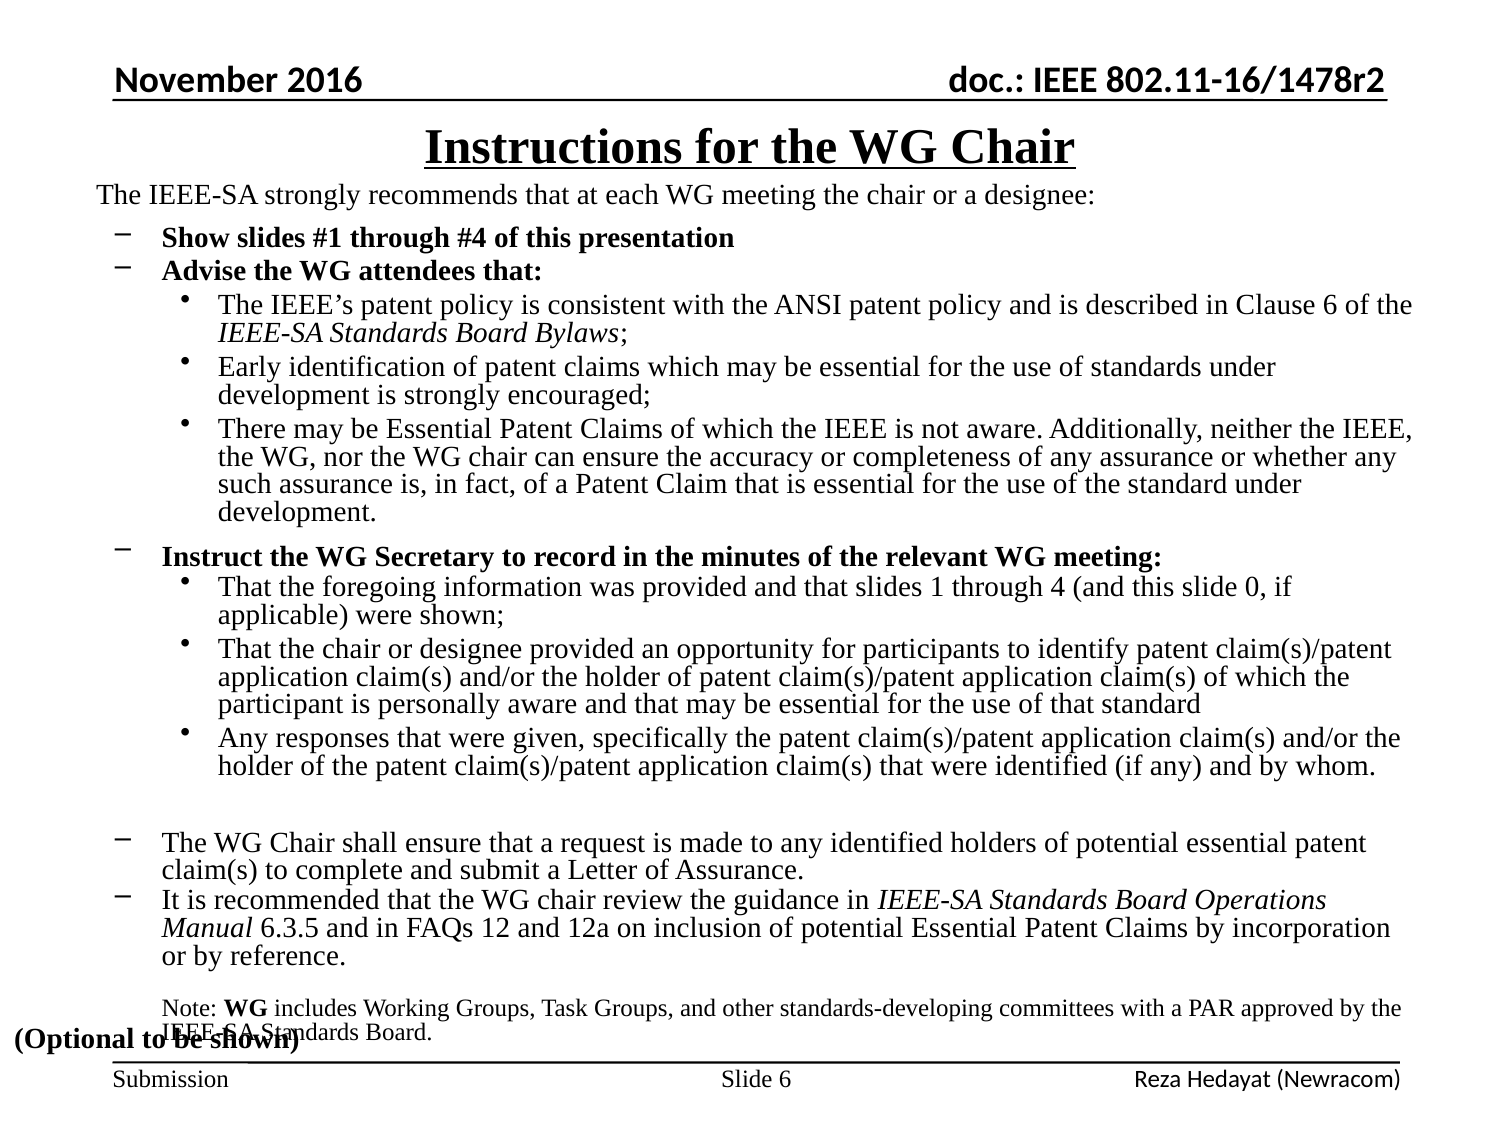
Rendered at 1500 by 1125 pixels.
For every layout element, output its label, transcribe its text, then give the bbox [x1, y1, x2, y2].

slide_number Slide 6 [712, 1061, 800, 1093]
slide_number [114, 54, 372, 101]
text_box (Optional to be shown) [0, 1012, 315, 1063]
footer Reza Hedayat (Newracom) [1125, 1061, 1402, 1093]
list The IEEE-SA strongly recommends that at each WG meeting the chair or a designee: Show slides #1 through #4 of this presentation Advise the WG attendees that: The IEEE’s patent policy is consistent with the ANSI patent policy and is described in Clause 6 of the IEEE-SA Standards Board Bylaws; Early identification of patent claims which may be essential for the use of standards under development is strongly encouraged; There may be Essential Patent Claims of which the IEEE is not aware. Additionally, neither the IEEE, the WG, nor the WG chair can ensure the accuracy or completeness of any assurance or whether any such assurance is, in fact, of a Patent Claim that is essential for the use of the standard under development. Instruct the WG Secretary to record in the minutes of the relevant WG meeting: That the foregoing information was provided and that slides 1 through 4 (and this slide 0, if applicable) were shown; That the chair or designee provided an opportunity for participants to identify patent claim(s)/patent application claim(s) and/or the holder of patent claim(s)/patent application claim(s) of which the participant is personally aware and that may be essential for the use of that standard Any responses that were given, specifically the patent claim(s)/patent application claim(s) and/or the holder of the patent claim(s)/patent application claim(s) that were identified (if any) and by whom. The WG Chair shall ensure that a request is made to any identified holders of potential essential patent claim(s) to complete and submit a Letter of Assurance. It is recommended that the WG chair review the guidance in IEEE-SA Standards Board Operations Manual 6.3.5 and in FAQs 12 and 12a on inclusion of potential Essential Patent Claims by incorporation or by reference. Note: WG includes Working Groups, Task Groups, and other standards-developing committees with a PAR approved by the IEEE-SA Standards Board. [24, 174, 1438, 975]
title Instructions for the WG Chair [112, 112, 1388, 174]
